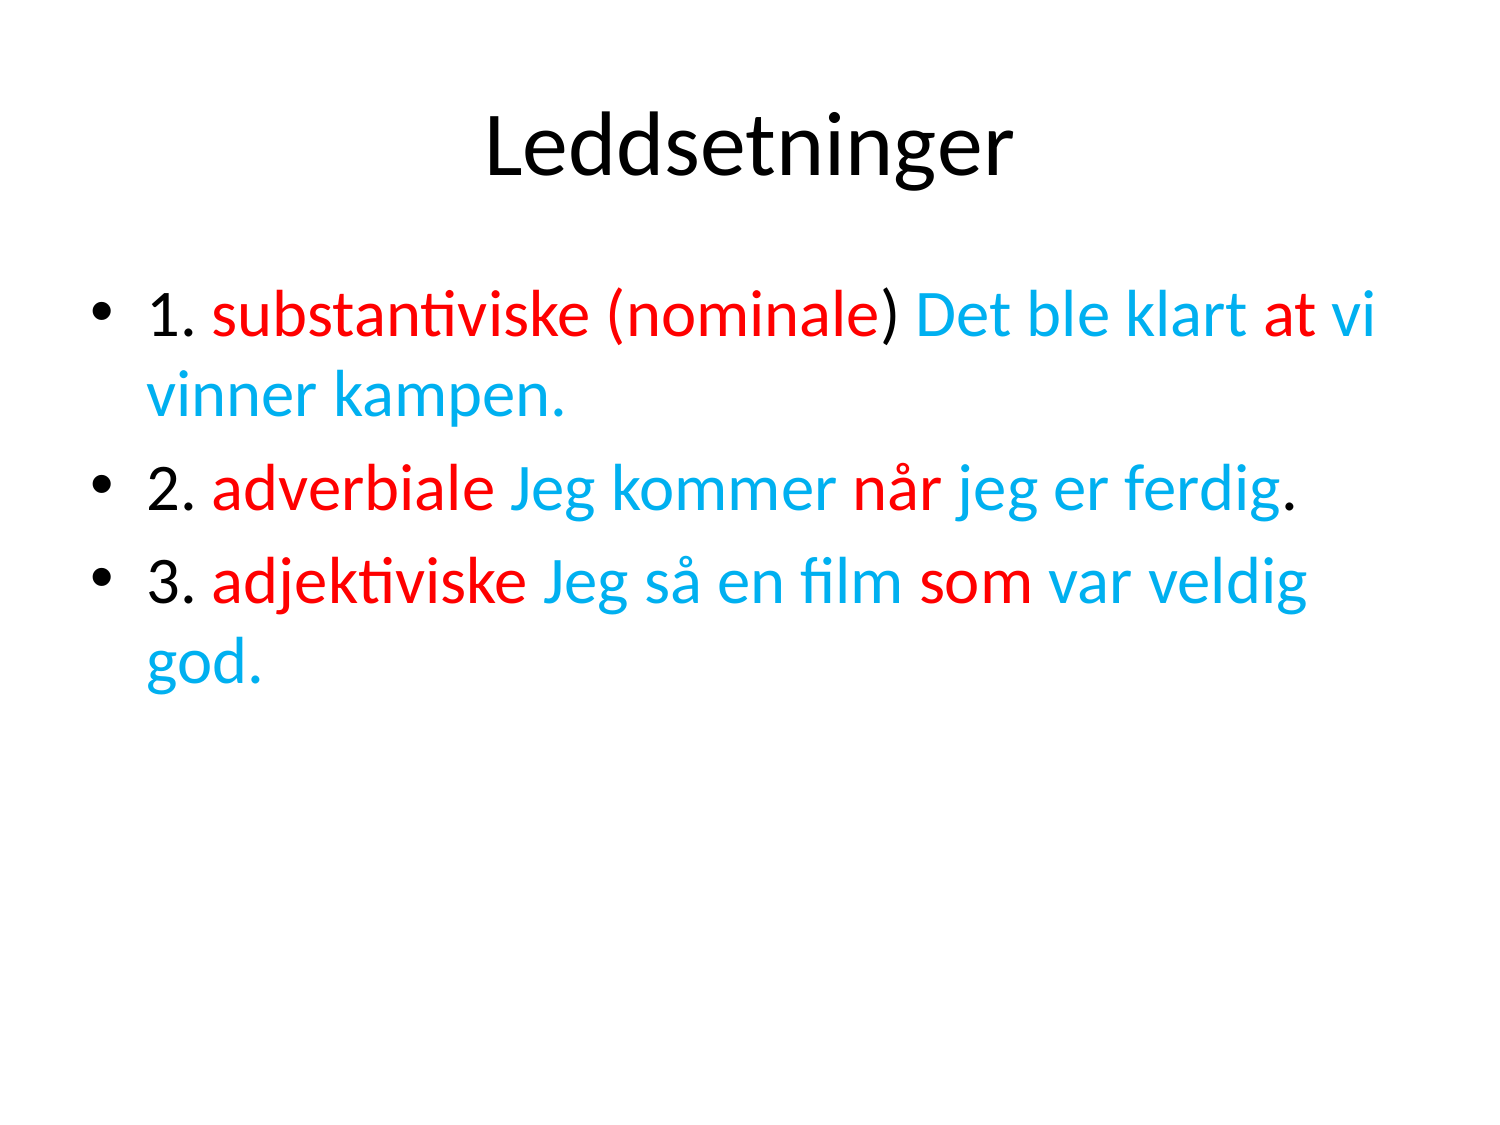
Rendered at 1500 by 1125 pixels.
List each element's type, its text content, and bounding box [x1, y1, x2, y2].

list 1. substantiviske (nominale) Det ble klart at vi vinner kampen. 2. adverbiale Jeg kommer når jeg er ferdig. 3. adjektiviske Jeg så en film som var veldig god. [75, 262, 1425, 1005]
title Leddsetninger [75, 45, 1425, 233]
